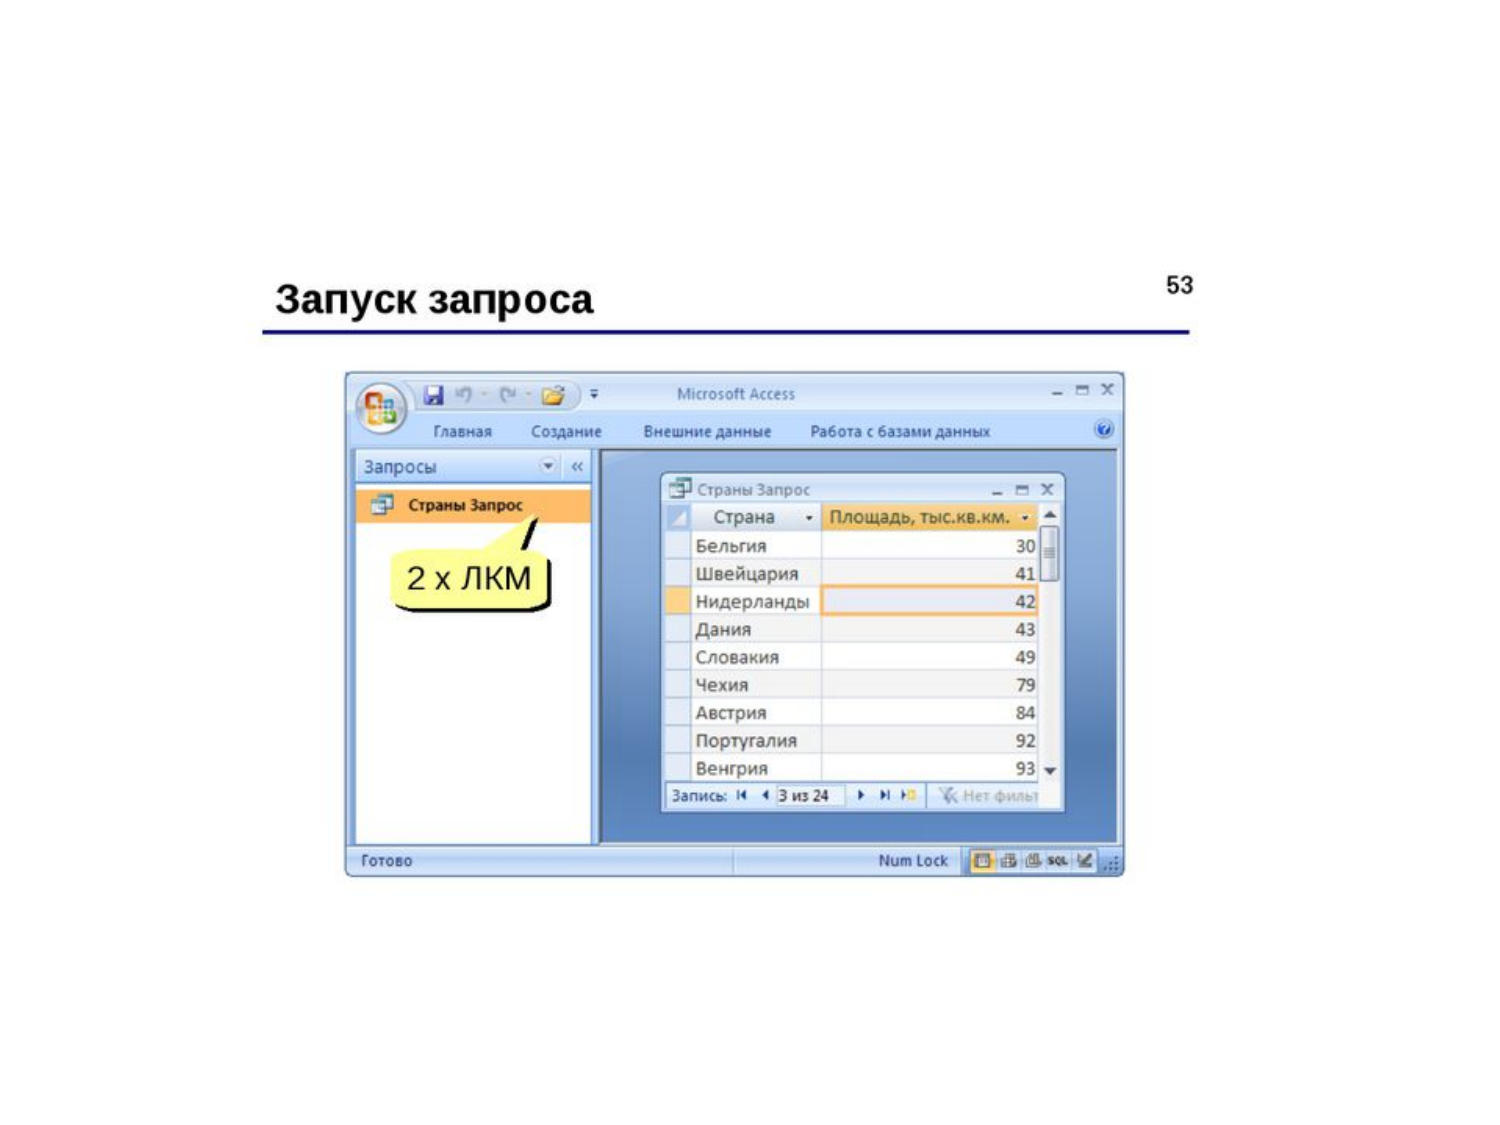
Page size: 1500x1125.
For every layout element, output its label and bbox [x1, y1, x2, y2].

picture [222, 245, 1223, 997]
